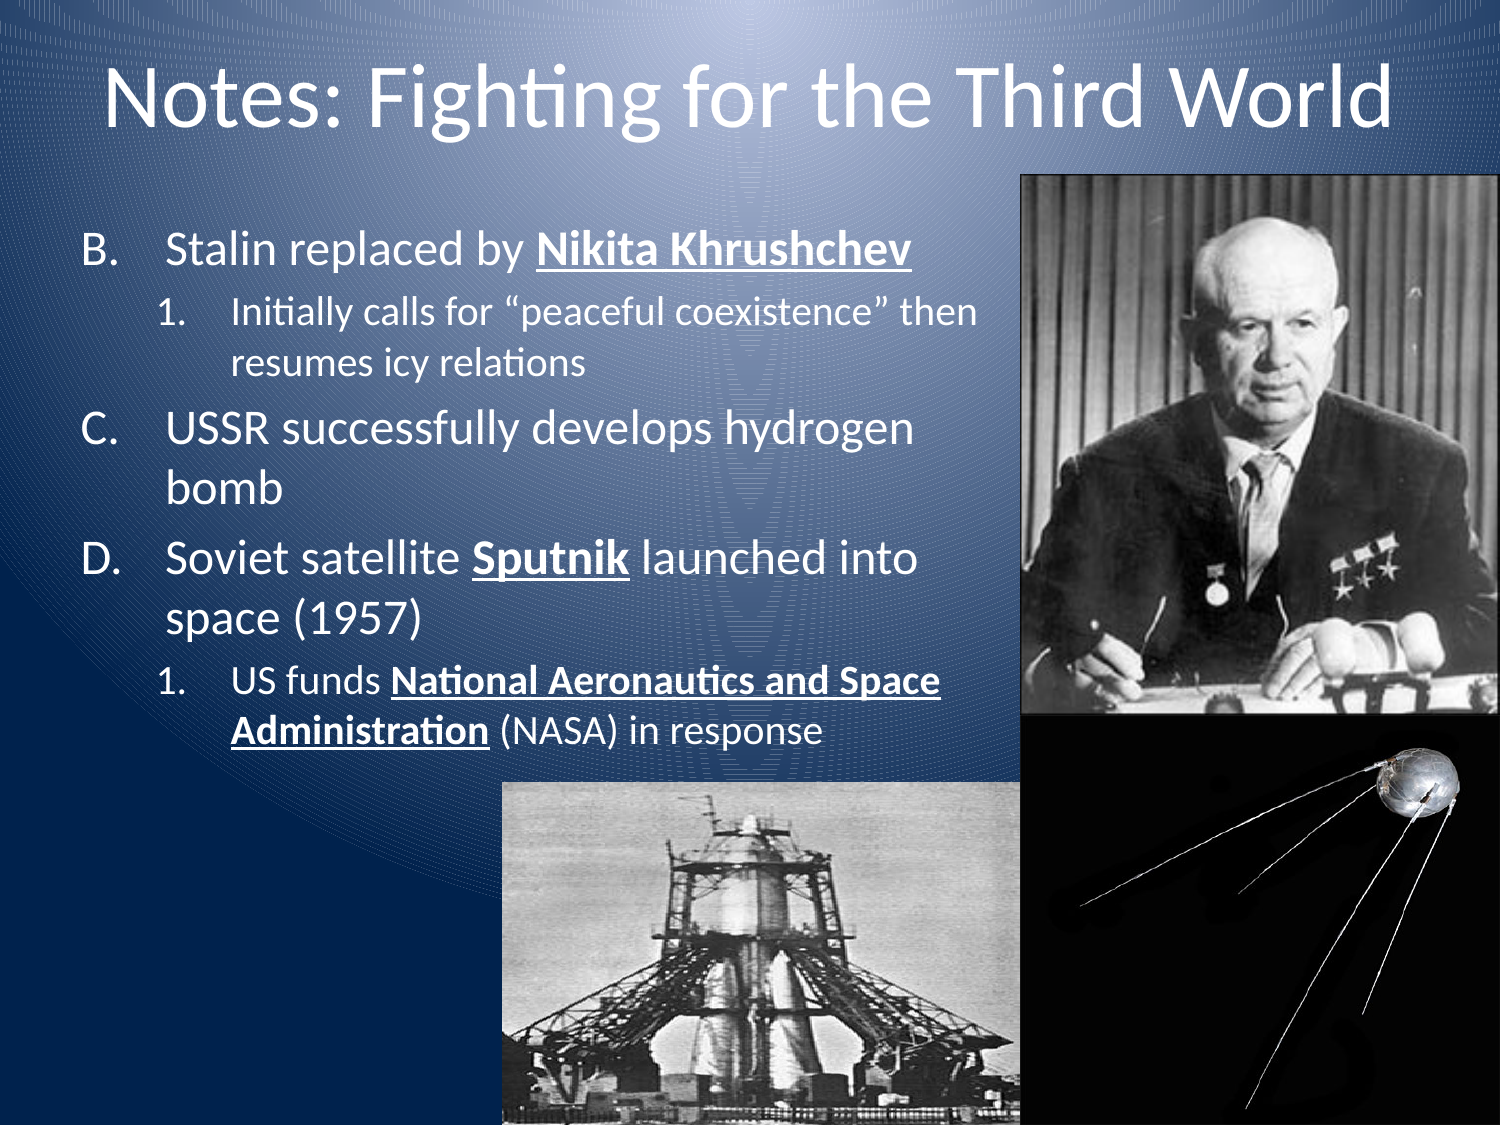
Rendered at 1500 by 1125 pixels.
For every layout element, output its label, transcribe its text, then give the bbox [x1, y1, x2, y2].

list Stalin replaced by Nikita Khrushchev Initially calls for “peaceful coexistence” then resumes icy relations USSR successfully develops hydrogen bomb Soviet satellite Sputnik launched into space (1957) US funds National Aeronautics and Space Administration (NASA) in response [0, 208, 1015, 1125]
title Notes: Fighting for the Third World [0, 6, 1500, 175]
picture [501, 174, 1500, 1125]
